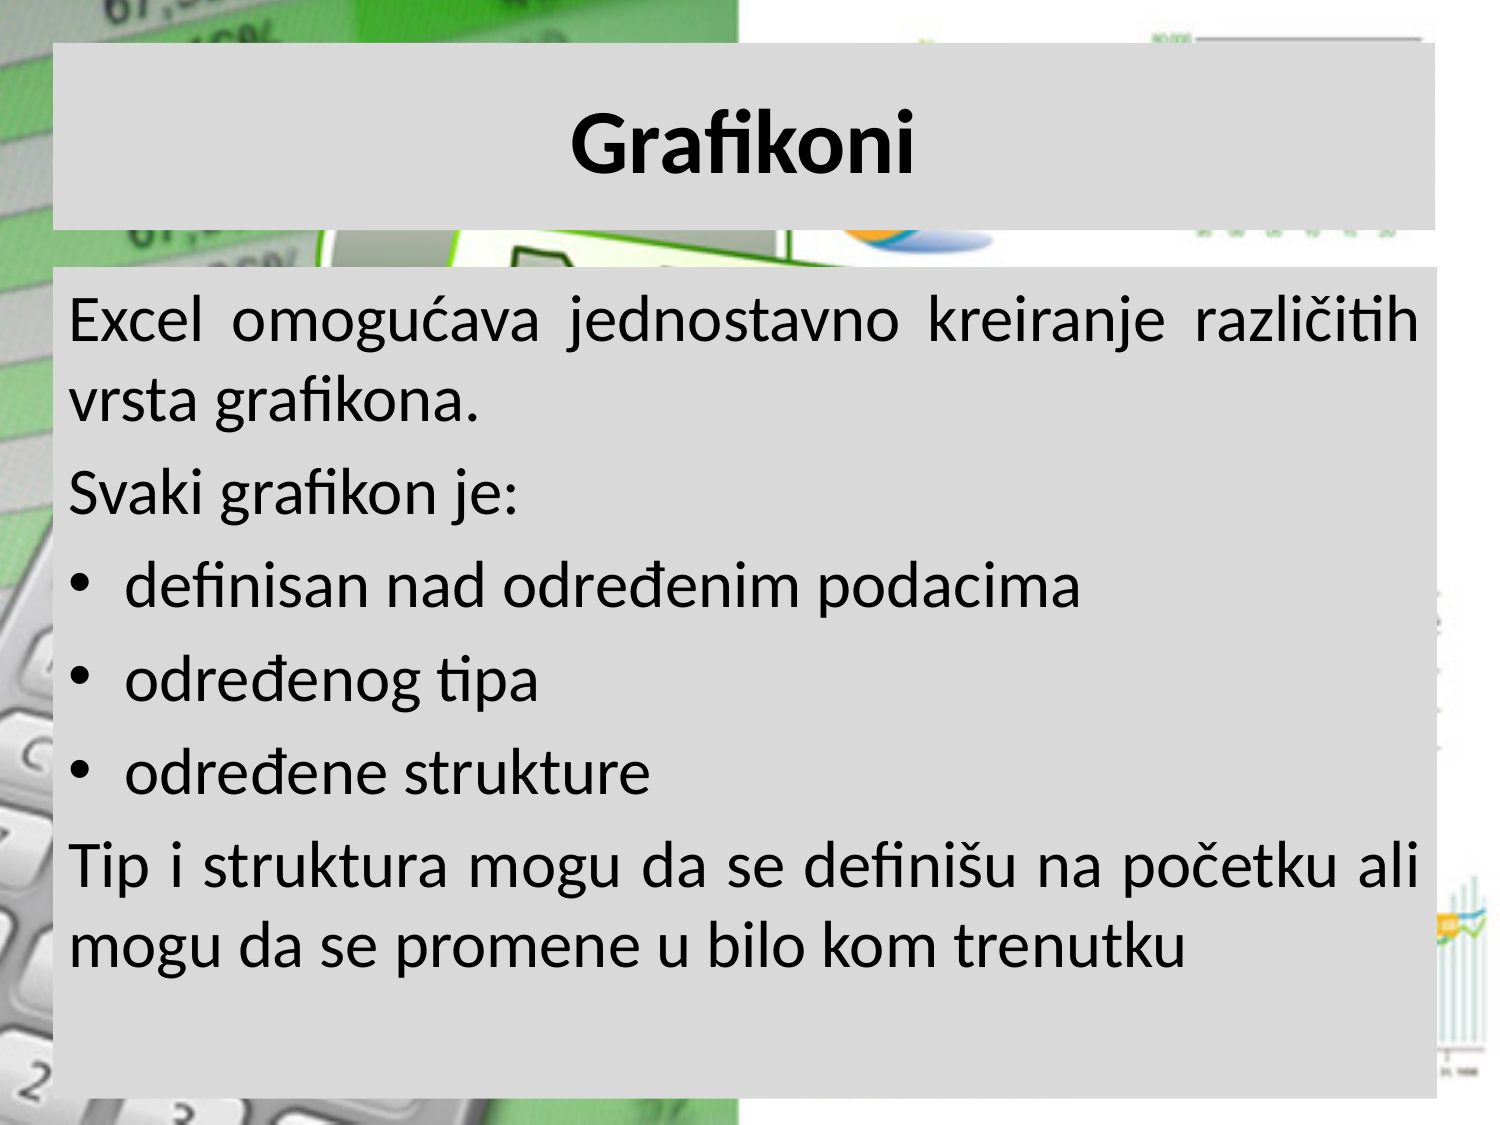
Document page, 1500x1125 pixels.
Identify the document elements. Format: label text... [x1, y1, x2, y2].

picture [0, 0, 1500, 1125]
title Grafikoni [53, 42, 1436, 231]
list Excel omogućava jednostavno kreiranje različitih vrsta grafikona. Svaki grafikon je: definisan nad određenim podacima određenog tipa određene strukture Tip i struktura mogu da se definišu na početku ali mogu da se promene u bilo kom trenutku [53, 267, 1437, 1099]
